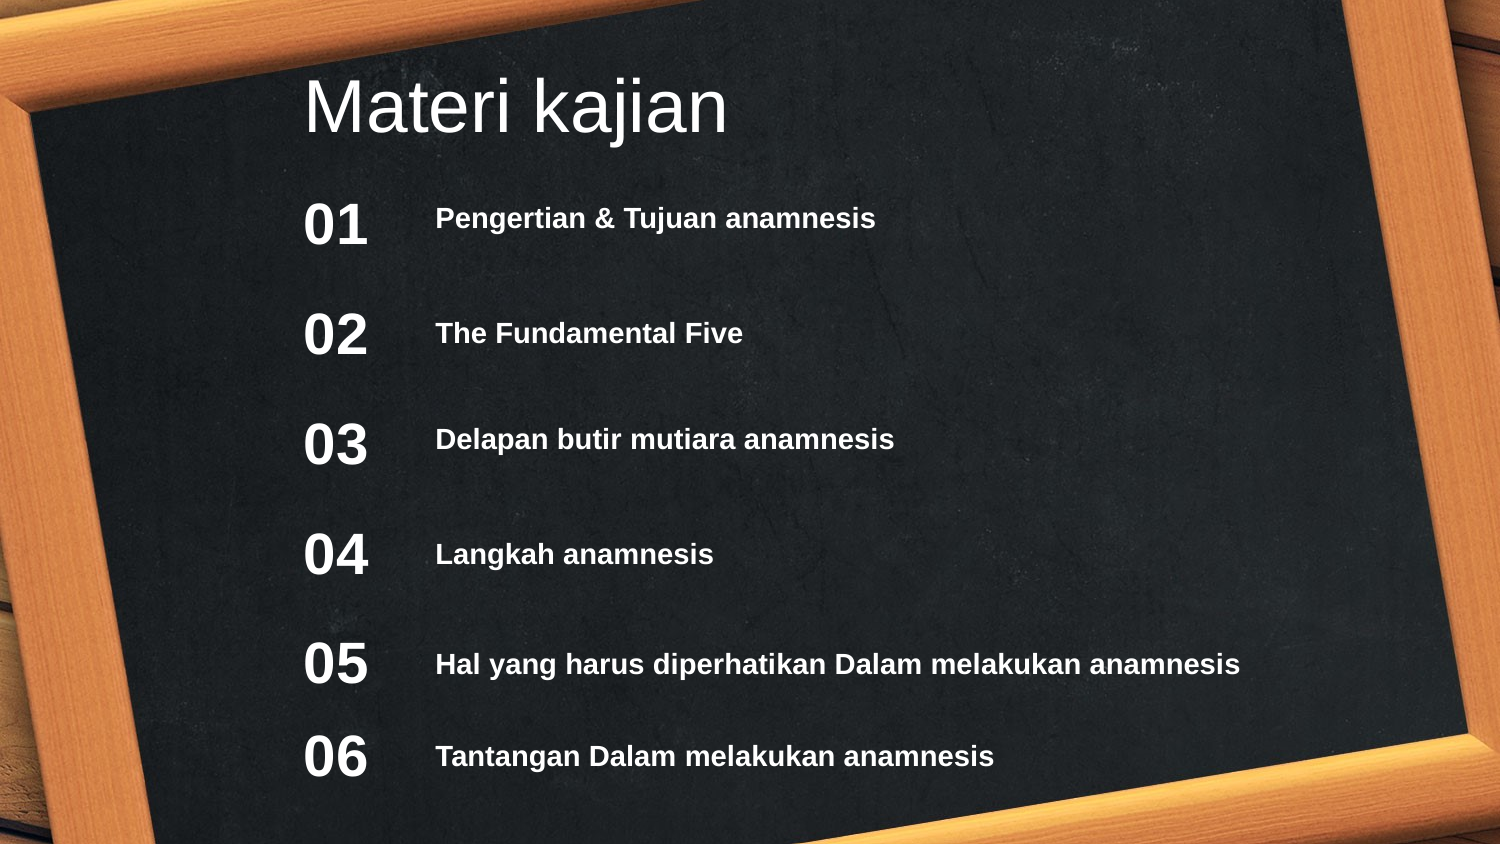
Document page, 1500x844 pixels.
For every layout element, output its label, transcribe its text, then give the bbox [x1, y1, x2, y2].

text_box The Fundamental Five [420, 306, 1225, 357]
text_box Pengertian & Tujuan anamnesis [420, 191, 1225, 242]
text_box Hal yang harus diperhatikan Dalam melakukan anamnesis [420, 637, 1270, 688]
text_box Tantangan Dalam melakukan anamnesis [420, 729, 1270, 780]
text_box Materi kajian [289, 55, 1353, 151]
text_box 02 [289, 295, 389, 366]
text_box 05 [289, 625, 389, 696]
text_box Delapan butir mutiara anamnesis [420, 413, 1225, 463]
text_box 06 [289, 717, 389, 788]
picture [0, 0, 1500, 844]
text_box Langkah anamnesis [420, 528, 1225, 578]
text_box 01 [289, 185, 389, 256]
text_box 04 [289, 515, 389, 586]
text_box 03 [289, 405, 389, 476]
